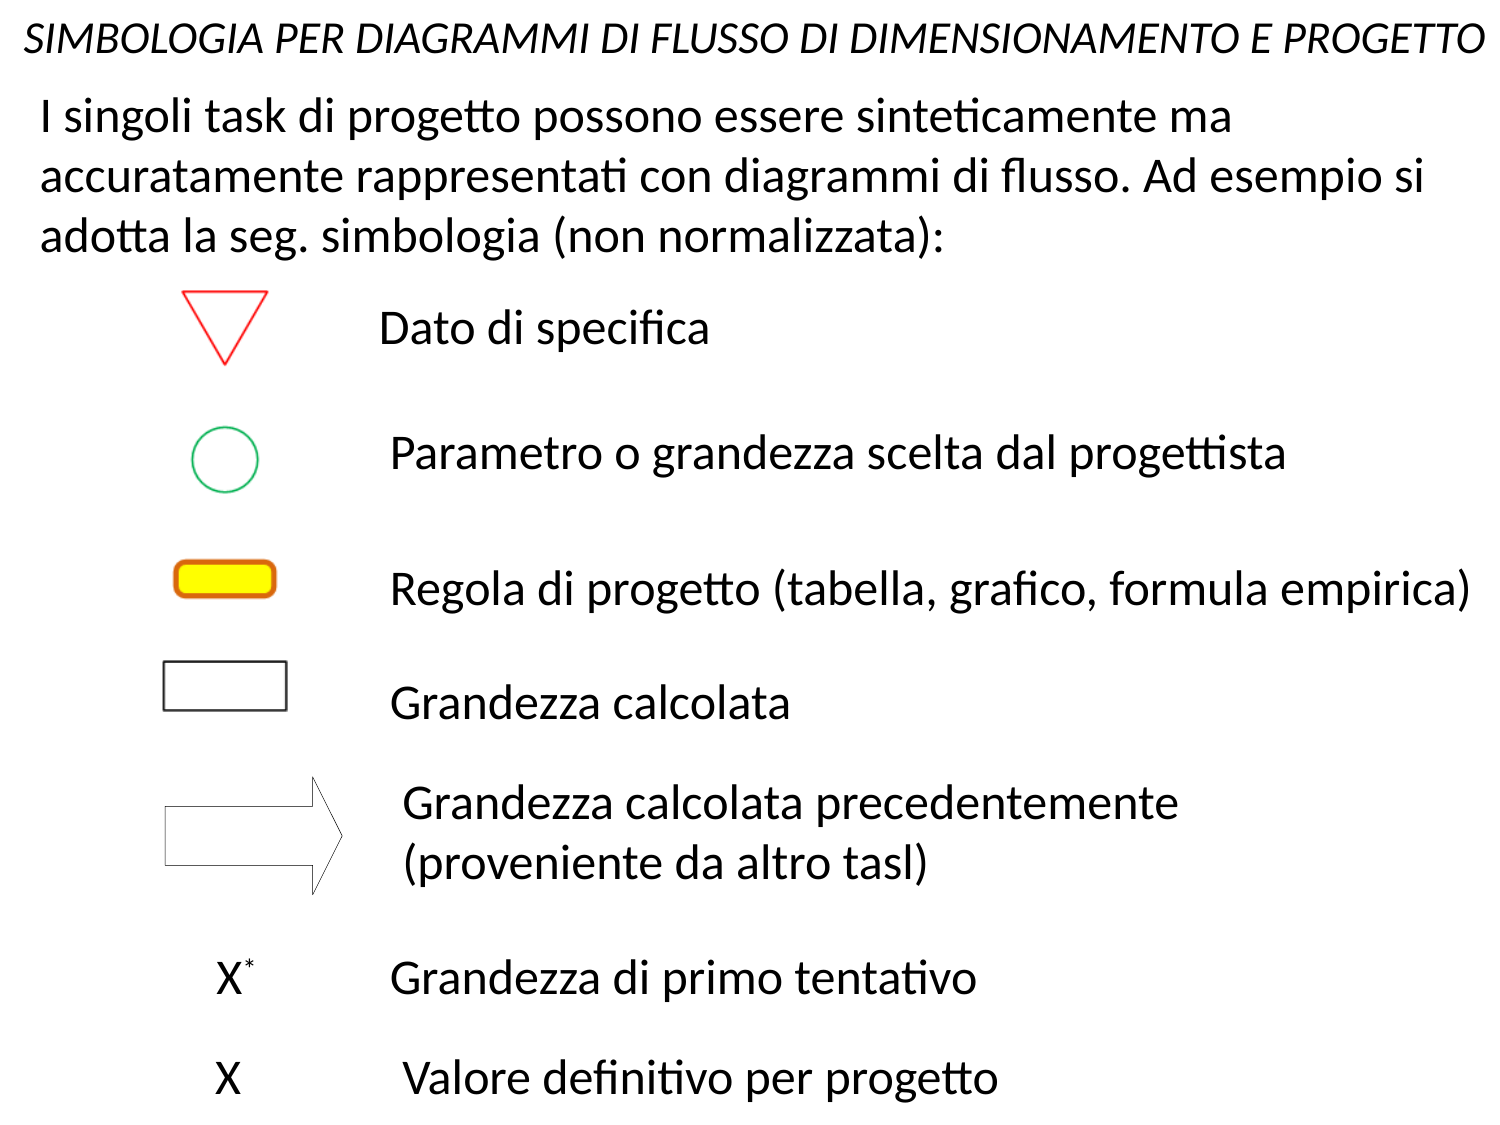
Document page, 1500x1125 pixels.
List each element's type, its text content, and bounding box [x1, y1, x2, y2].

picture [162, 290, 288, 712]
text_box I singoli task di progetto possono essere sinteticamente ma accuratamente rappresentati con diagrammi di flusso. Ad esempio si adotta la seg. simbologia (non normalizzata): [24, 74, 1463, 270]
text_box Grandezza calcolata precedentemente (proveniente da altro tasl) [387, 762, 1325, 898]
text_box Parametro o grandezza scelta dal progettista [375, 411, 1313, 487]
text_box Dato di specifica [364, 286, 726, 362]
text_box Regola di progetto (tabella, grafico, formula empirica) [374, 548, 1488, 624]
text_box Grandezza calcolata [375, 661, 1313, 737]
text_box SIMBOLOGIA PER DIAGRAMMI DI FLUSSO DI DIMENSIONAMENTO E PROGETTO [8, 0, 1500, 70]
text_box Valore definitivo per progetto [387, 1036, 1325, 1112]
picture [162, 773, 346, 898]
text_box Grandezza di primo tentativo [375, 936, 1313, 1012]
text_box X* [201, 936, 272, 1012]
text_box X [200, 1037, 257, 1113]
